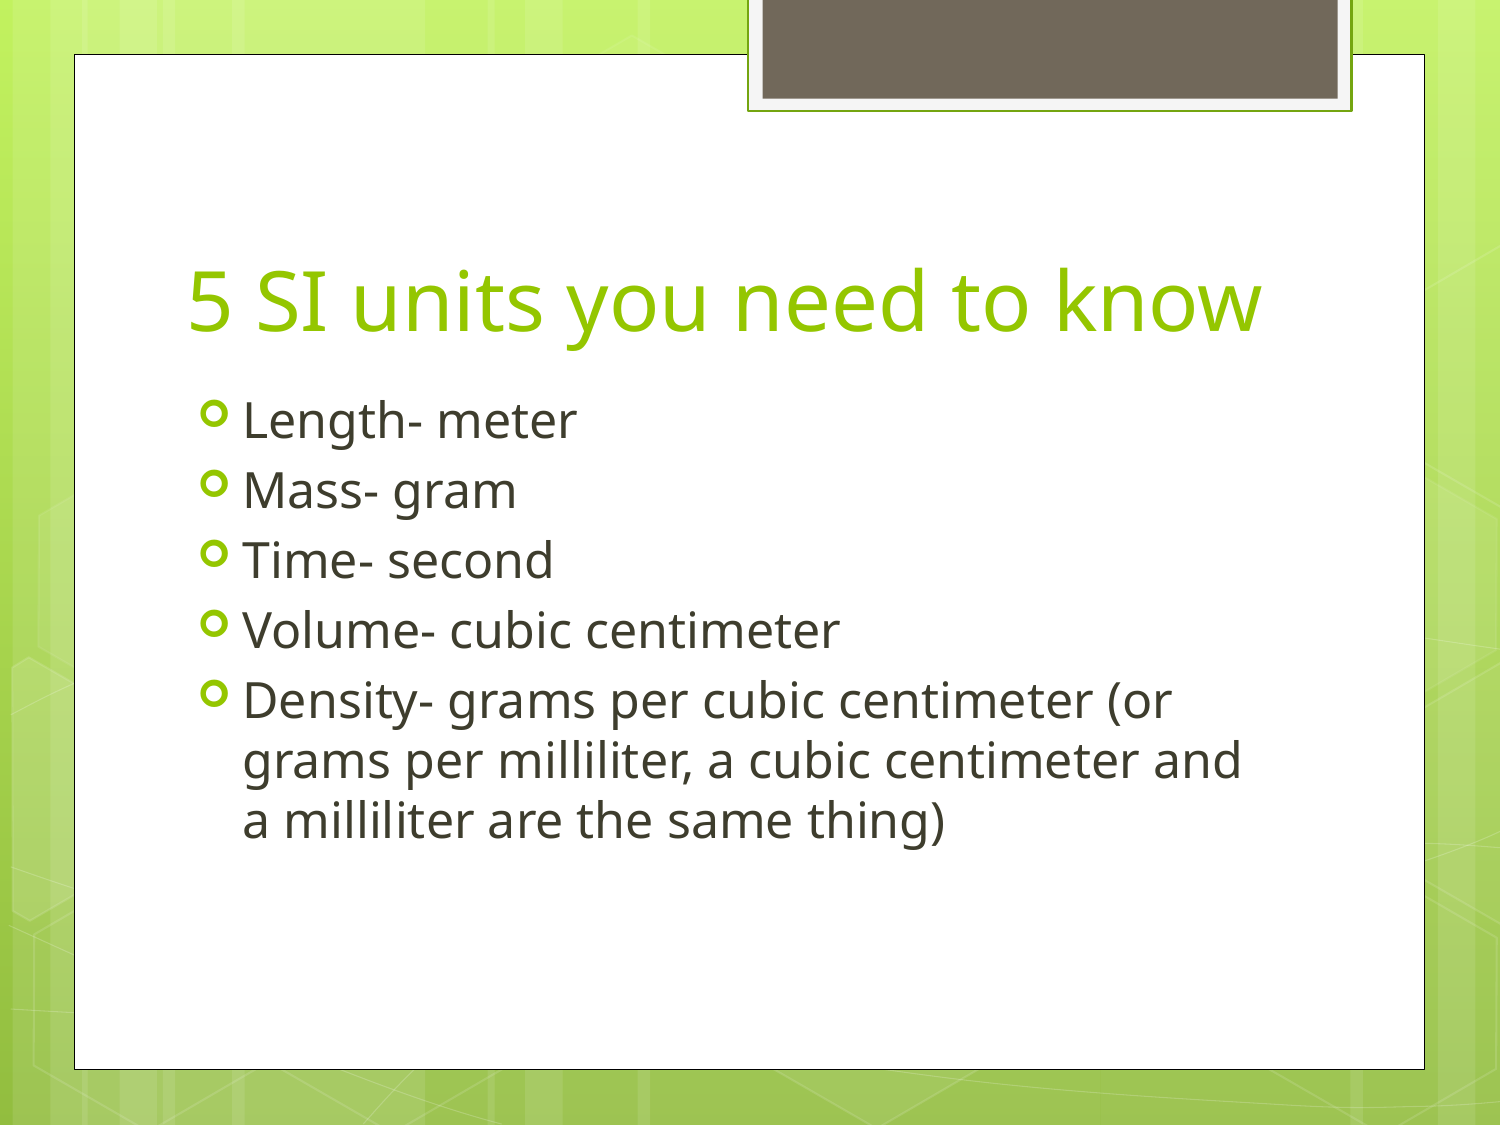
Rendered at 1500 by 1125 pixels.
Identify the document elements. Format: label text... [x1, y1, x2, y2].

list Length- meter Mass- gram Time- second Volume- cubic centimeter Density- grams per cubic centimeter (or grams per milliliter, a cubic centimeter and a milliliter are the same thing) [171, 381, 1283, 957]
title 5 SI units you need to know [171, 168, 1324, 357]
